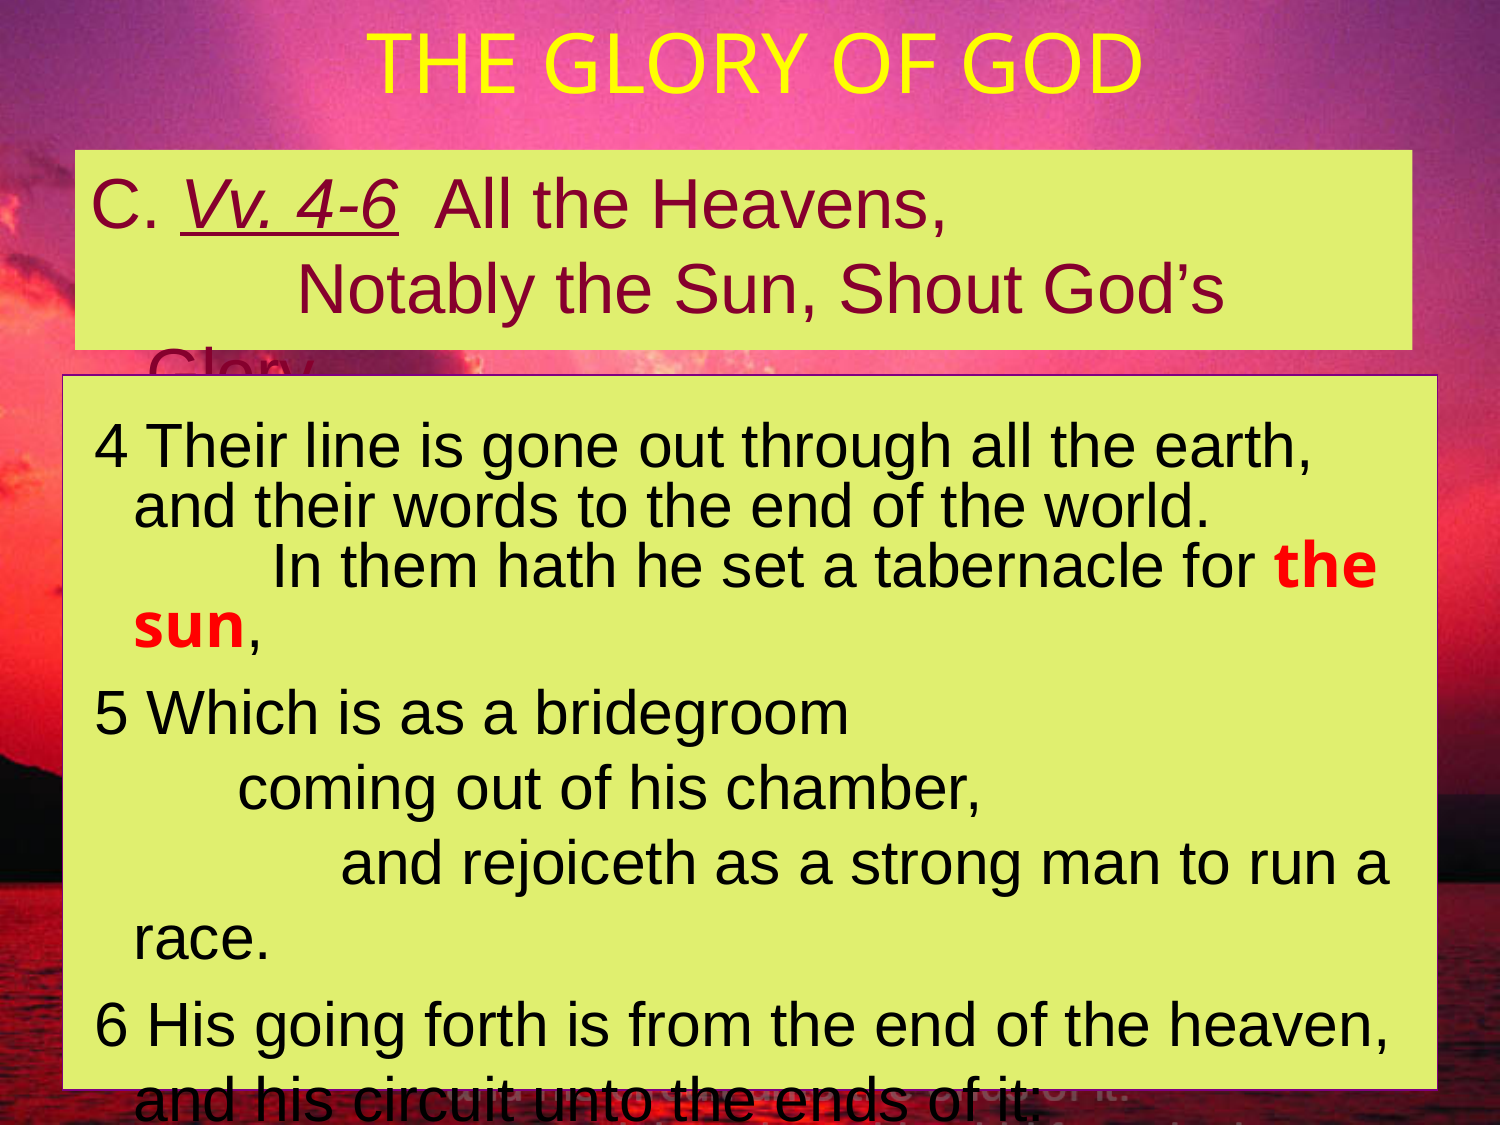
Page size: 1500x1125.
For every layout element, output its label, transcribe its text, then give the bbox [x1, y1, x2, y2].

list C. Vv. 4-6 All the Heavens, Notably the Sun, Shout God’s Glory [74, 149, 1413, 351]
title THE GLORY OF GOD [262, 7, 1251, 113]
text_box 4 Their line is gone out through all the earth, and their words to the end of the world. In them hath he set a tabernacle for the sun, 5 Which is as a bridegroom coming out of his chamber, and rejoiceth as a strong man to run a race. 6 His going forth is from the end of the heaven, and his circuit unto the ends of it: and there is nothing hid from the heat thereof. [62, 375, 1438, 1091]
slide_number 12 [1074, 1091, 1426, 1103]
picture [0, 0, 1500, 1125]
